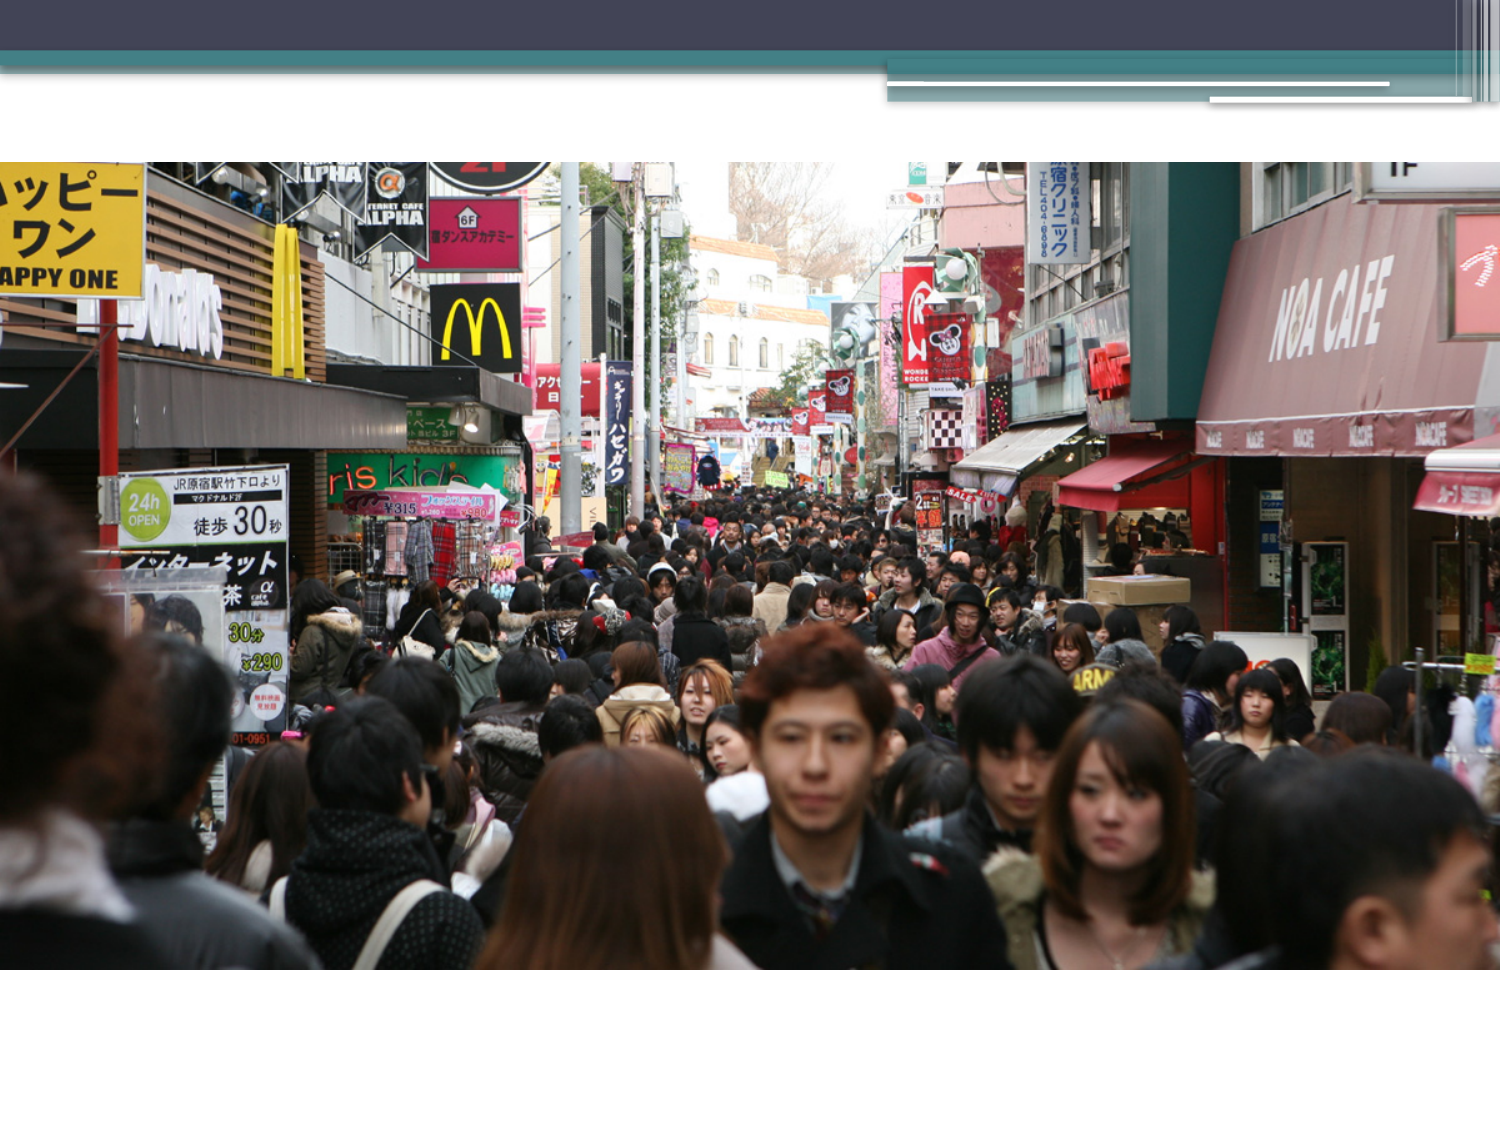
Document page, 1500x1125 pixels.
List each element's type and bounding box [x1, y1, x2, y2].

picture [0, 162, 1500, 971]
